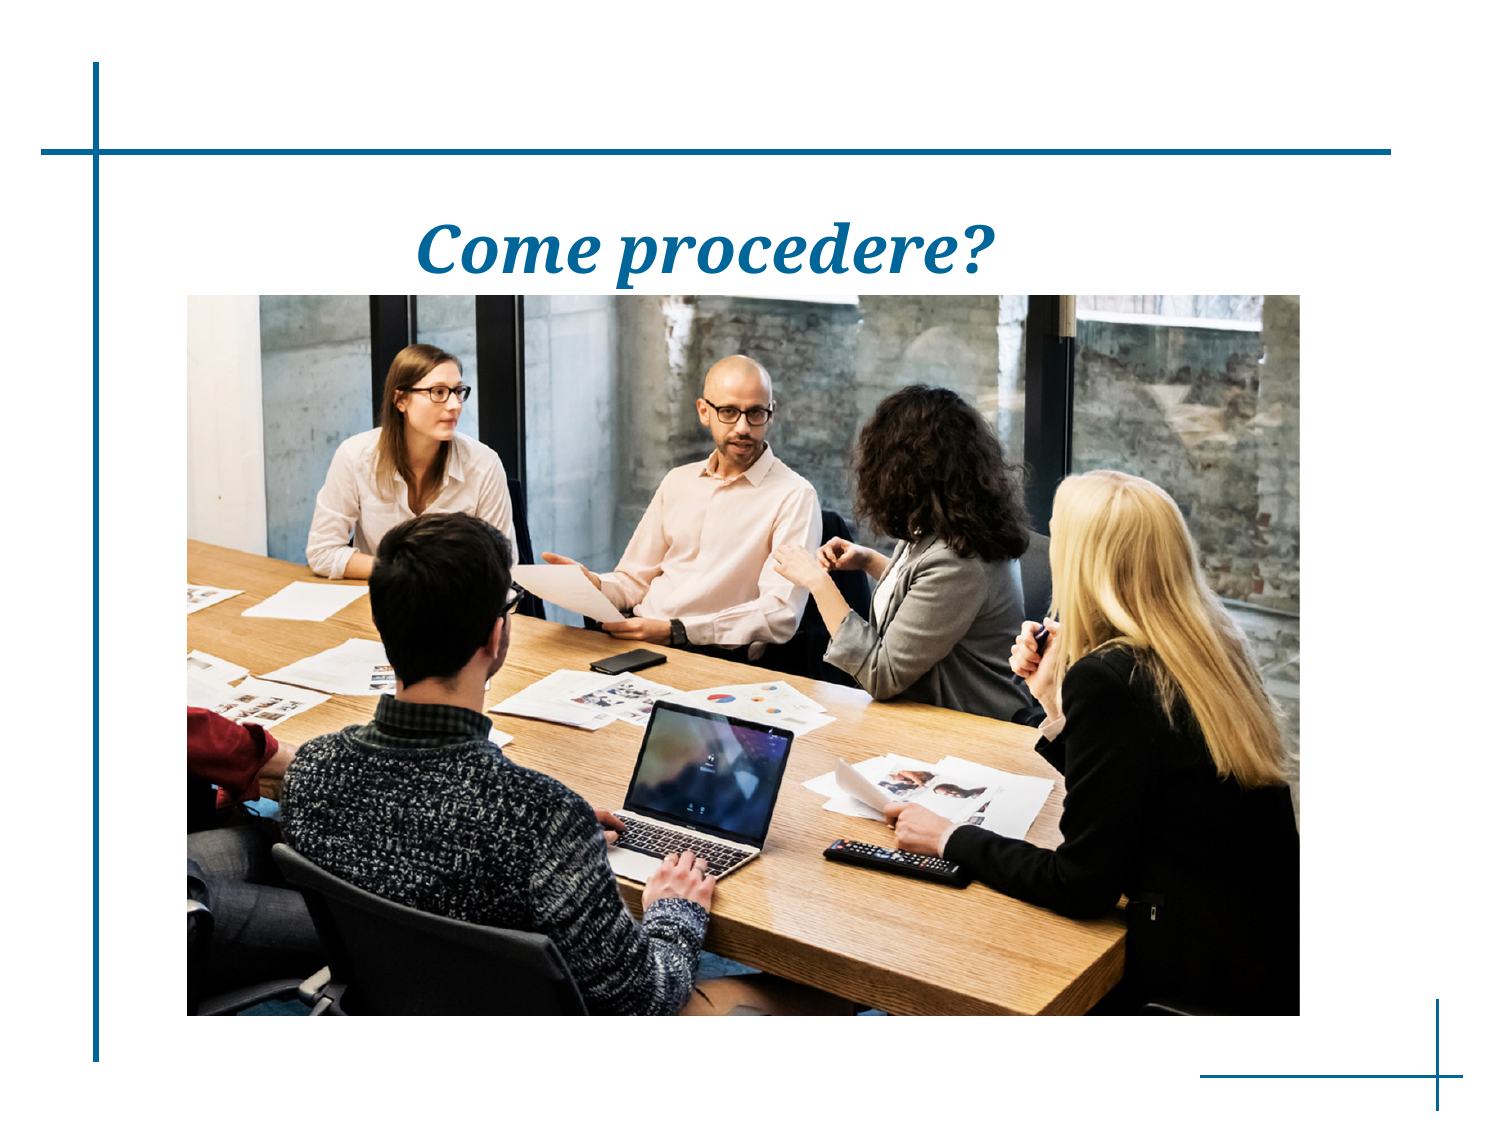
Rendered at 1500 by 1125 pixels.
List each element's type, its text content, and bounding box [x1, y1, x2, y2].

text_box Come procedere? [399, 199, 1350, 295]
picture [187, 295, 1301, 1016]
